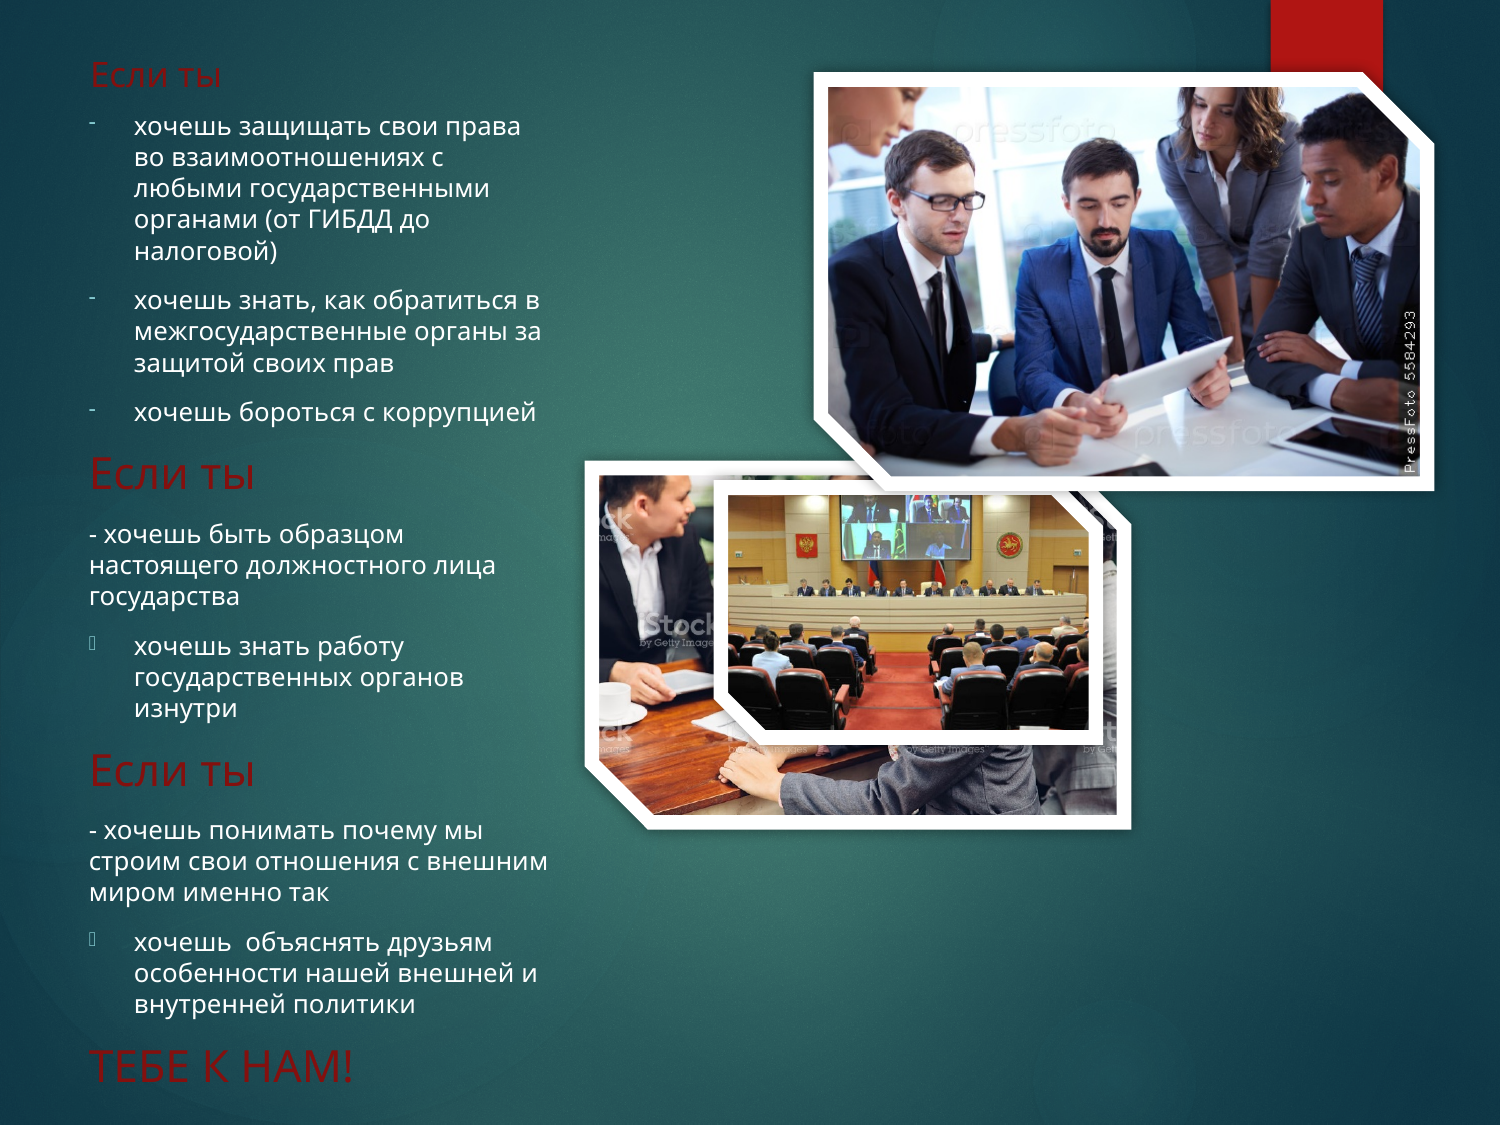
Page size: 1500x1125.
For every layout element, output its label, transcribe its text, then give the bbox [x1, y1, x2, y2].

title Если ты [75, 44, 569, 102]
picture [591, 79, 1428, 823]
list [720, 487, 1097, 738]
list хочешь защищать свои права во взаимоотношениях с любыми государственными органами (от ГИБДД до налоговой) хочешь знать, как обратиться в межгосударственные органы за защитой своих прав хочешь бороться с коррупцией Если ты - хочешь быть образцом настоящего должностного лица государства хочешь знать работу государственных органов изнутри Если ты - хочешь понимать почему мы строим свои отношения с внешним миром именно так хочешь объяснять друзьям особенности нашей внешней и внутренней политики ТЕБЕ К НАМ! [73, 101, 568, 1106]
